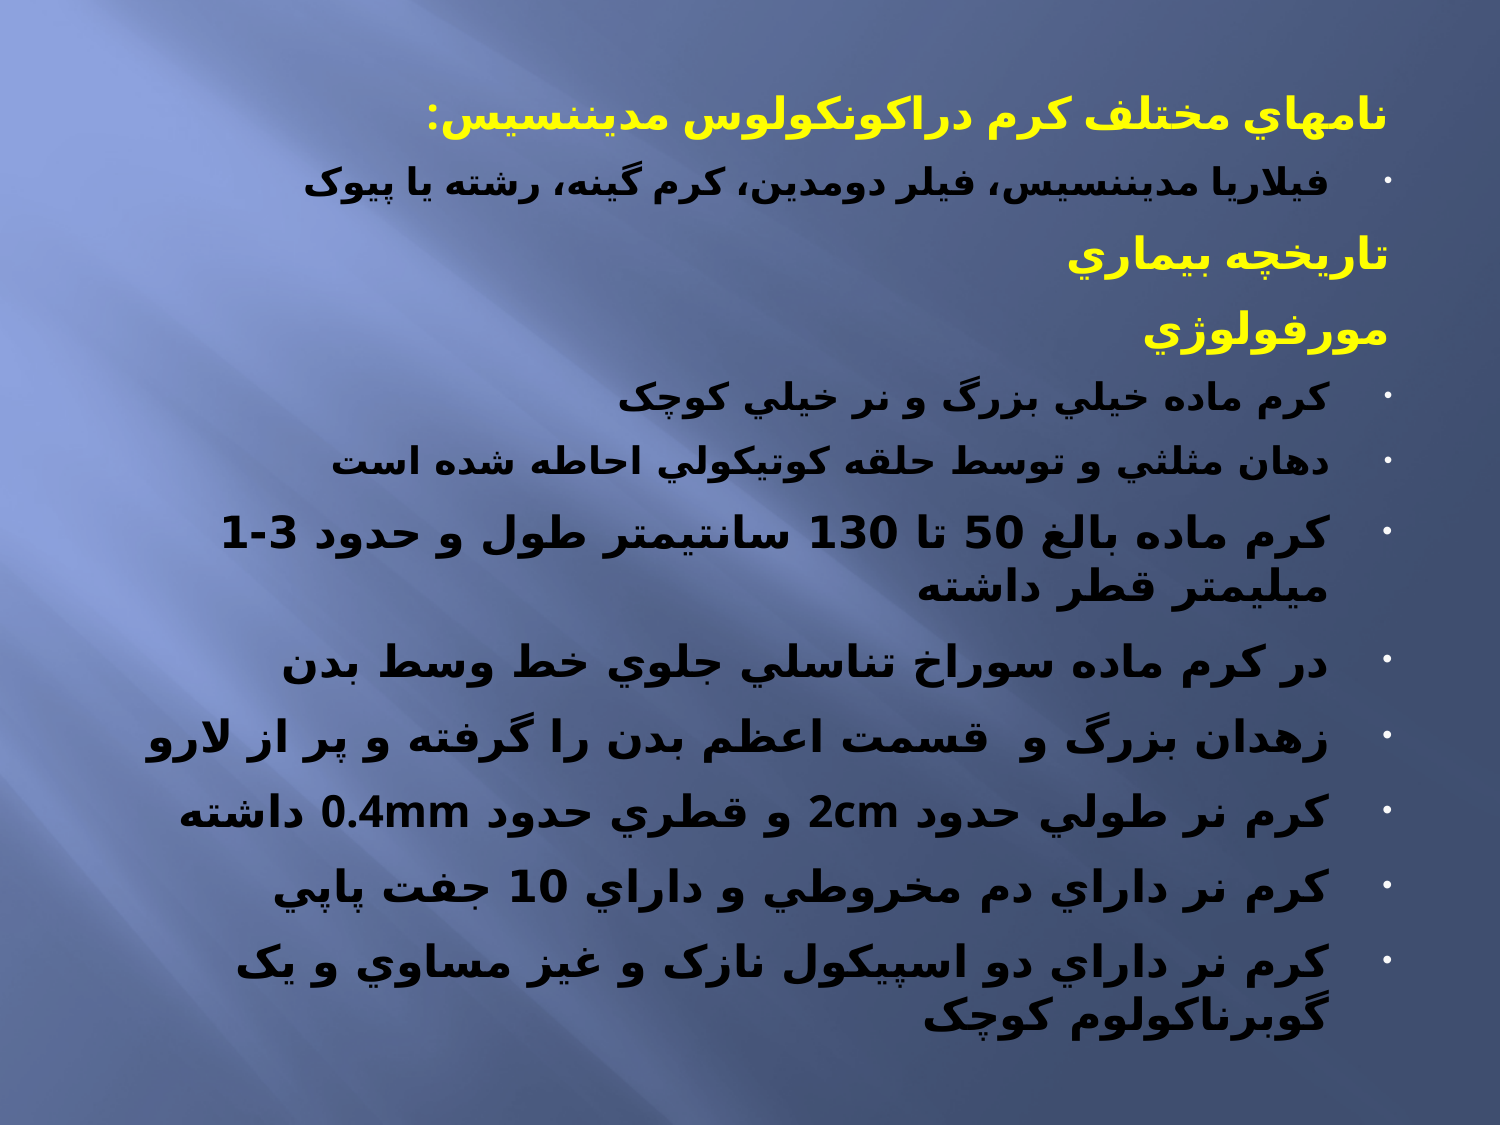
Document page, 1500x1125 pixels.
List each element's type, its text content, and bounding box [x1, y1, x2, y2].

list نامهاي مختلف کرم دراكونكولوس مديننسيس: فيلاريا مديننسيس، فيلر دومدين، کرم گينه، رشته يا پيوک تاريخچه بيماري مورفولوژي کرم ماده خيلي بزرگ و نر خيلي کوچک دهان مثلثي و توسط حلقه کوتيکولي احاطه شده است كرم ماده بالغ 50 تا 130 سانتيمتر طول و حدود 3-1 ميليمتر قطر داشته در کرم ماده سوراخ تناسلي جلوي خط وسط بدن زهدان بزرگ و قسمت اعظم بدن را گرفته و پر از لارو كرم نر طولي حدود 2cm و قطري حدود 0.4mm داشته کرم نر داراي دم مخروطي و داراي 10 جفت پاپي کرم نر داراي دو اسپيکول نازک و غيز مساوي و يک گوبرناکولوم کوچک [75, 78, 1425, 1071]
